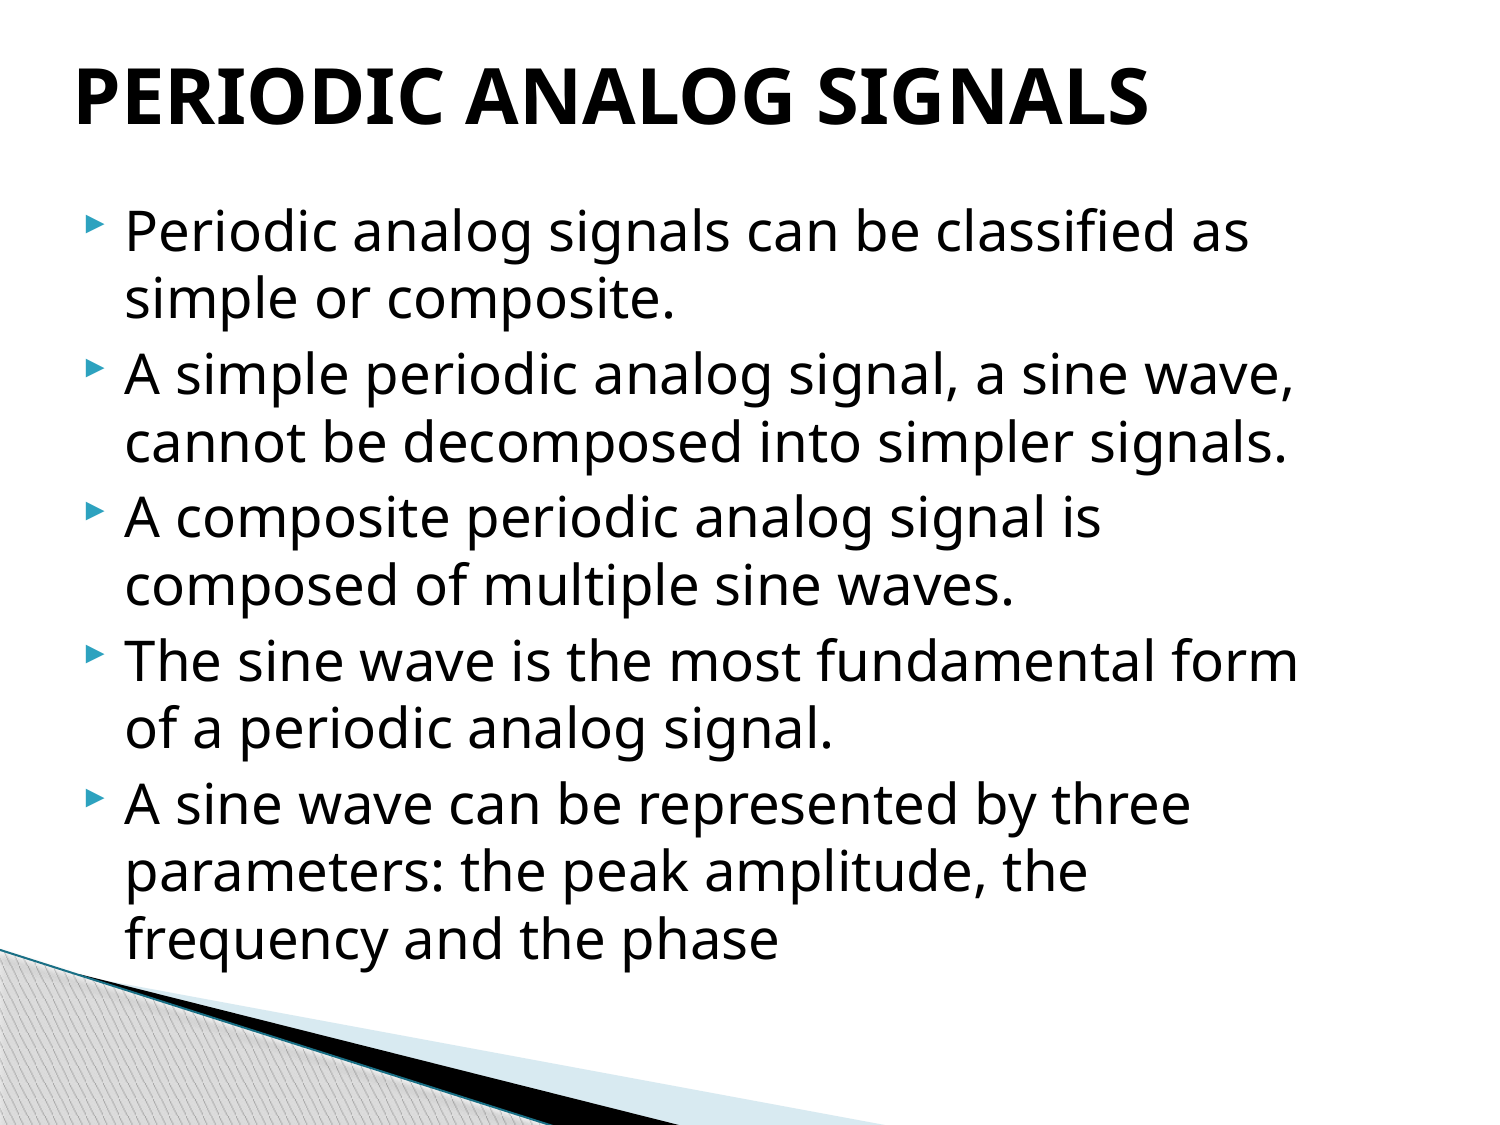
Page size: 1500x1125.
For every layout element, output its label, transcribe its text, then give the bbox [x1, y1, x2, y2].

title PERIODIC ANALOG SIGNALS [37, 0, 1225, 188]
list Periodic analog signals can be classified as simple or composite. A simple periodic analog signal, a sine wave, cannot be decomposed into simpler signals. A composite periodic analog signal is composed of multiple sine waves. The sine wave is the most fundamental form of a periodic analog signal. A sine wave can be represented by three parameters: the peak amplitude, the frequency and the phase [50, 187, 1363, 983]
